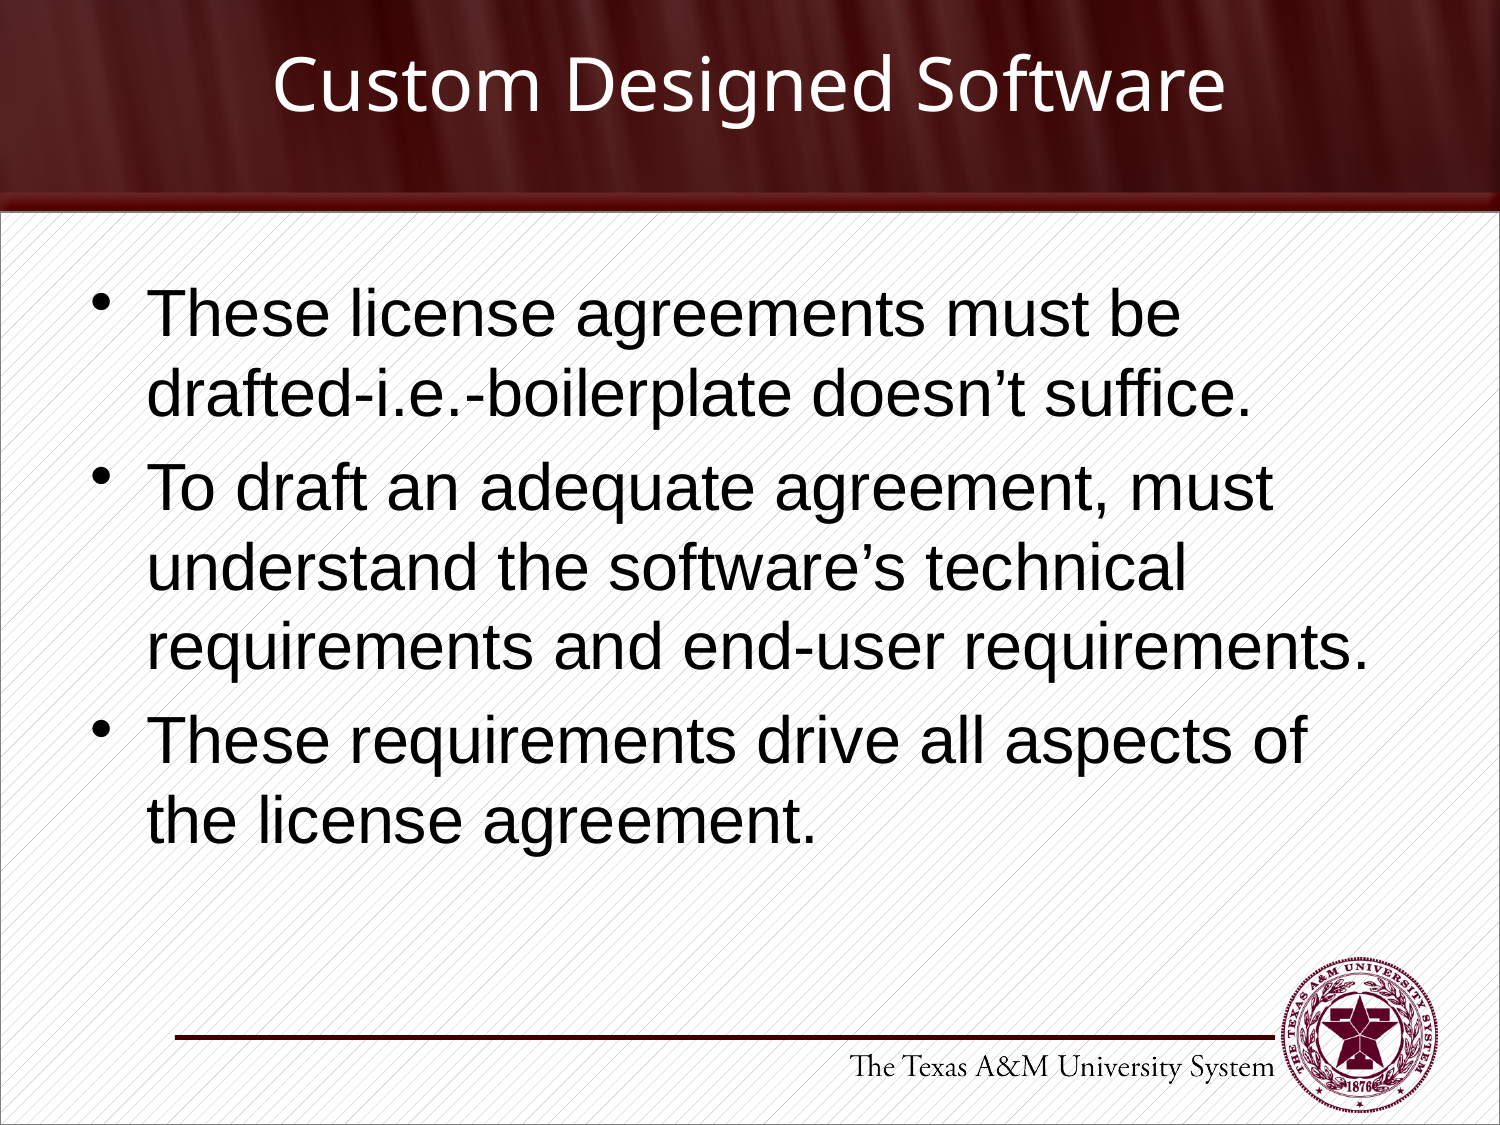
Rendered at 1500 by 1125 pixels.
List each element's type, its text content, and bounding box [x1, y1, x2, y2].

list These license agreements must be drafted-i.e.-boilerplate doesn’t suffice. To draft an adequate agreement, must understand the software’s technical requirements and end-user requirements. These requirements drive all aspects of the license agreement. [74, 262, 1426, 1006]
picture [0, 0, 1500, 211]
title Custom Designed Software [74, 0, 1426, 176]
picture [849, 1042, 1275, 1125]
picture [1281, 957, 1438, 1113]
